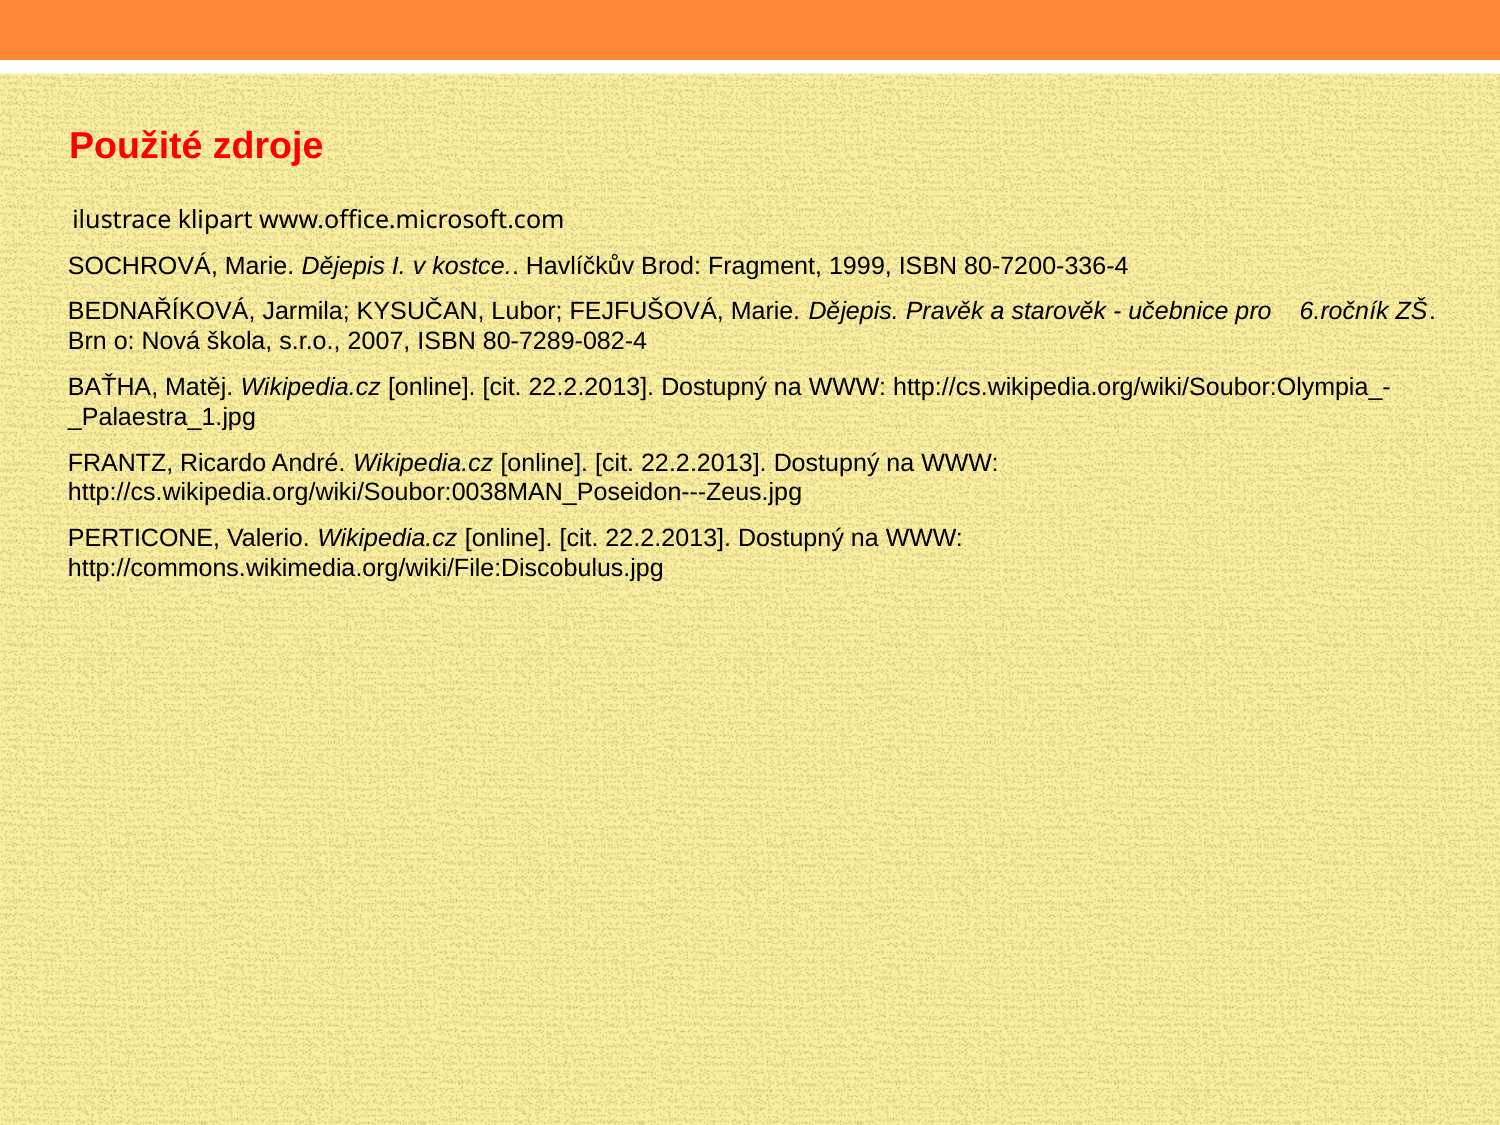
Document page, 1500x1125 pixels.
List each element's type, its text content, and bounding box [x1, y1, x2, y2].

text_box ilustrace klipart www.office.microsoft.com [57, 196, 808, 241]
text_box BEDNAŘÍKOVÁ, Jarmila; KYSUČAN, Lubor; FEJFUŠOVÁ, Marie. Dějepis. Pravěk a starověk - učebnice pro 6.ročník ZŠ. Brn o: Nová škola, s.r.o., 2007, ISBN 80-7289-082-4 [53, 287, 1459, 362]
text_box FRANTZ, Ricardo André. Wikipedia.cz [online]. [cit. 22.2.2013]. Dostupný na WWW: http://cs.wikipedia.org/wiki/Soubor:0038MAN_Poseidon---Zeus.jpg [53, 438, 1483, 514]
text_box Použité zdroje [54, 113, 339, 174]
text_box BAŤHA, Matěj. Wikipedia.cz [online]. [cit. 22.2.2013]. Dostupný na WWW: http://cs.wikipedia.org/wiki/Soubor:Olympia_-_Palaestra_1.jpg [53, 362, 1459, 438]
text_box PERTICONE, Valerio. Wikipedia.cz [online]. [cit. 22.2.2013]. Dostupný na WWW: http://commons.wikimedia.org/wiki/File:Discobulus.jpg [53, 514, 1483, 589]
text_box SOCHROVÁ, Marie. Dějepis I. v kostce.. Havlíčkův Brod: Fragment, 1999, ISBN 80-7200-336-4 [53, 241, 1459, 287]
